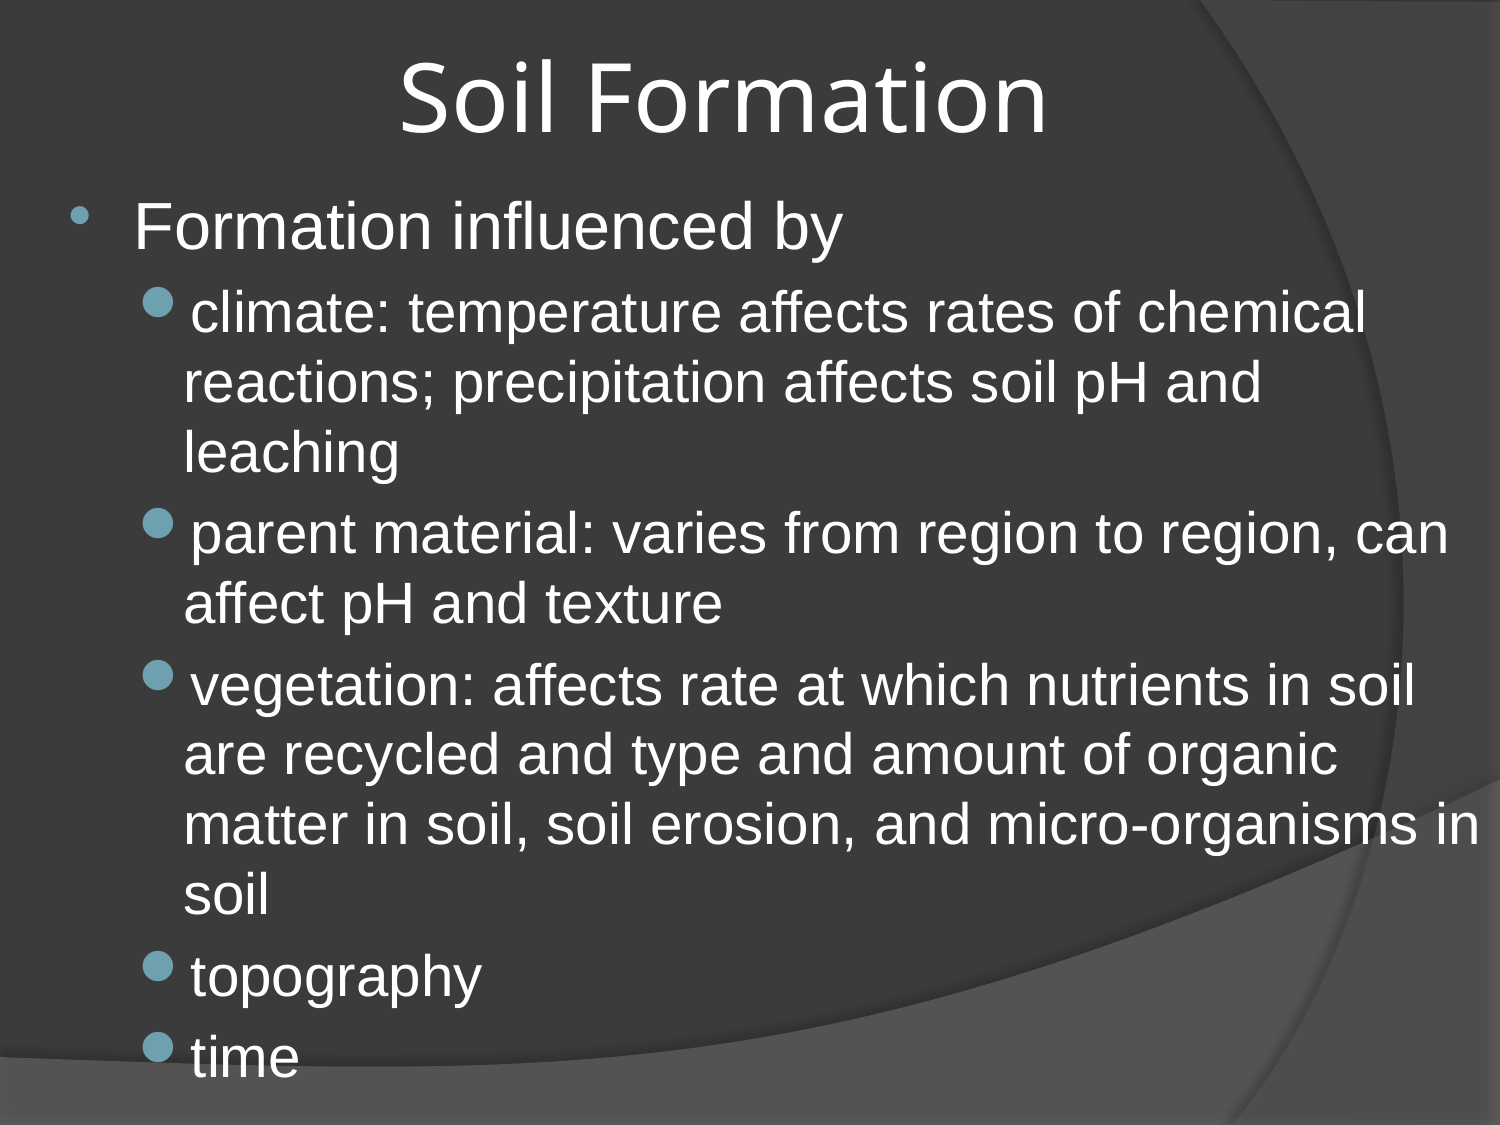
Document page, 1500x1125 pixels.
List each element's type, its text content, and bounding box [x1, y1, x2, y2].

title Soil Formation [112, 0, 1338, 174]
list Formation influenced by climate: temperature affects rates of chemical reactions; precipitation affects soil pH and leaching parent material: varies from region to region, can affect pH and texture vegetation: affects rate at which nutrients in soil are recycled and type and amount of organic matter in soil, soil erosion, and micro-organisms in soil topography time [50, 174, 1500, 1125]
